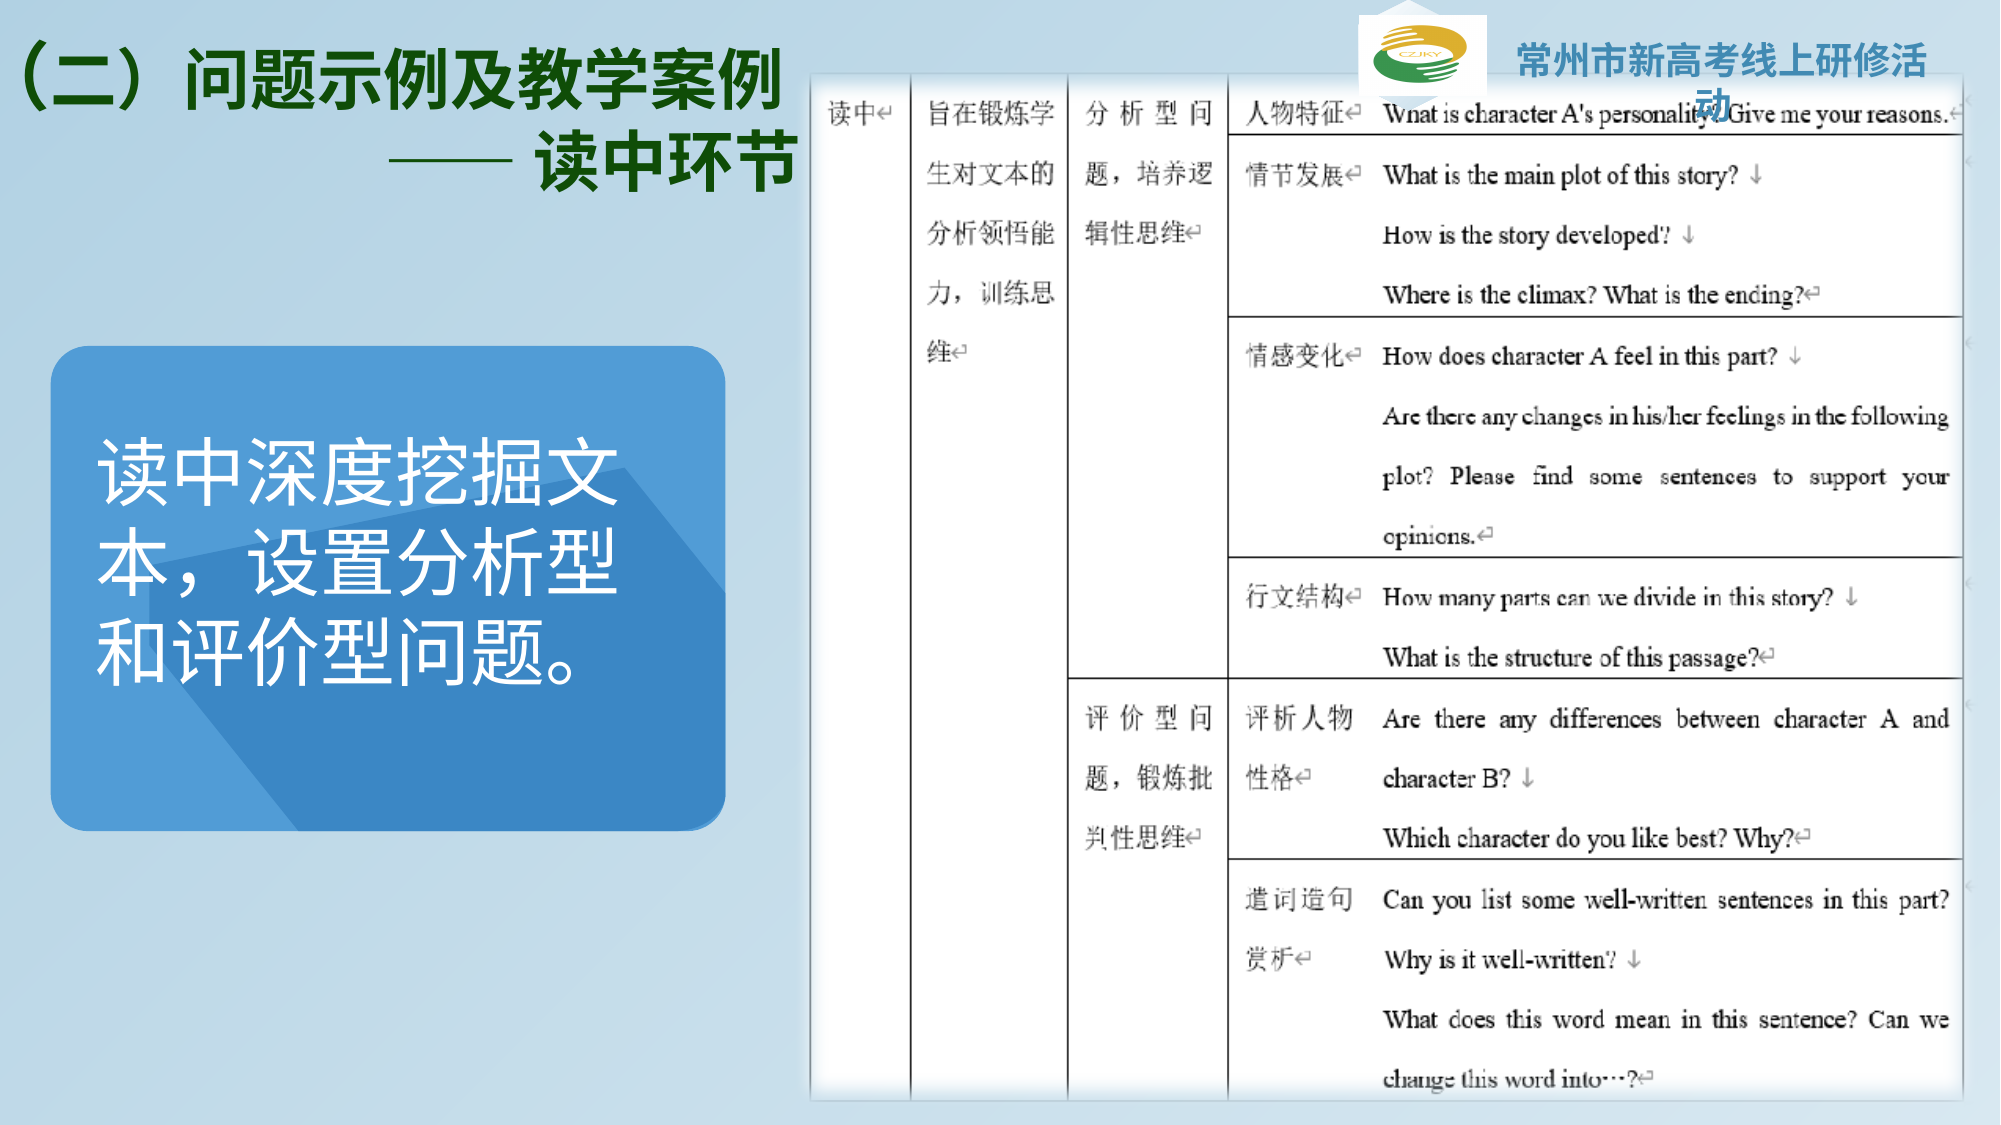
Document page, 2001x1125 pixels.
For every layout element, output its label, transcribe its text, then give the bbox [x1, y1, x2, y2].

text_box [50, 345, 726, 832]
picture [794, 68, 1980, 1110]
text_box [1358, 0, 1962, 111]
text_box （二）问题示例及教学案例 ——读中环节 [0, 21, 816, 207]
